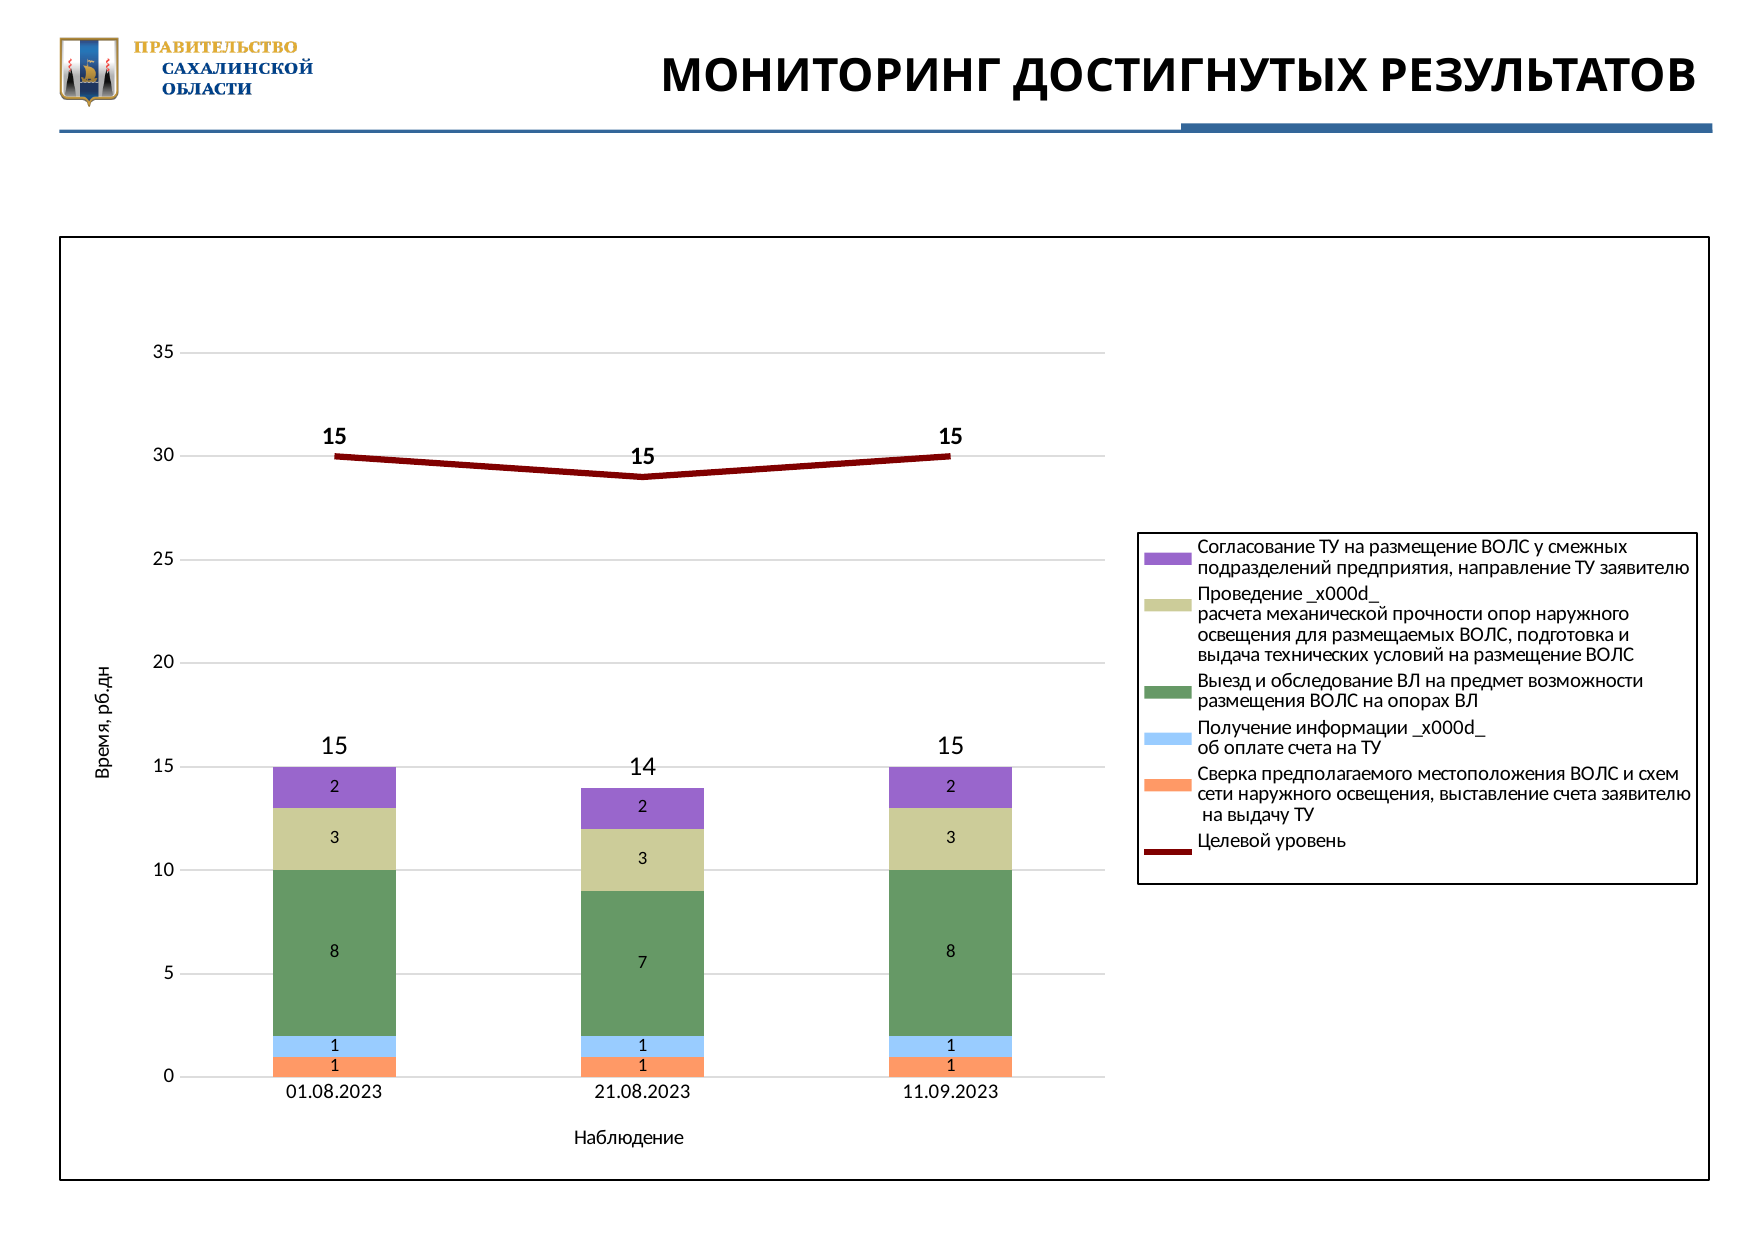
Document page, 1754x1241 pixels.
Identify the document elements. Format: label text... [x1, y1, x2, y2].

chart [59, 235, 1713, 1182]
text_box МОНИТОРИНГ ДОСТИГНУТЫХ РЕЗУЛЬТАТОВ [414, 29, 1713, 113]
text_box [59, 129, 1181, 133]
text_box [1181, 123, 1713, 133]
picture [59, 35, 313, 107]
